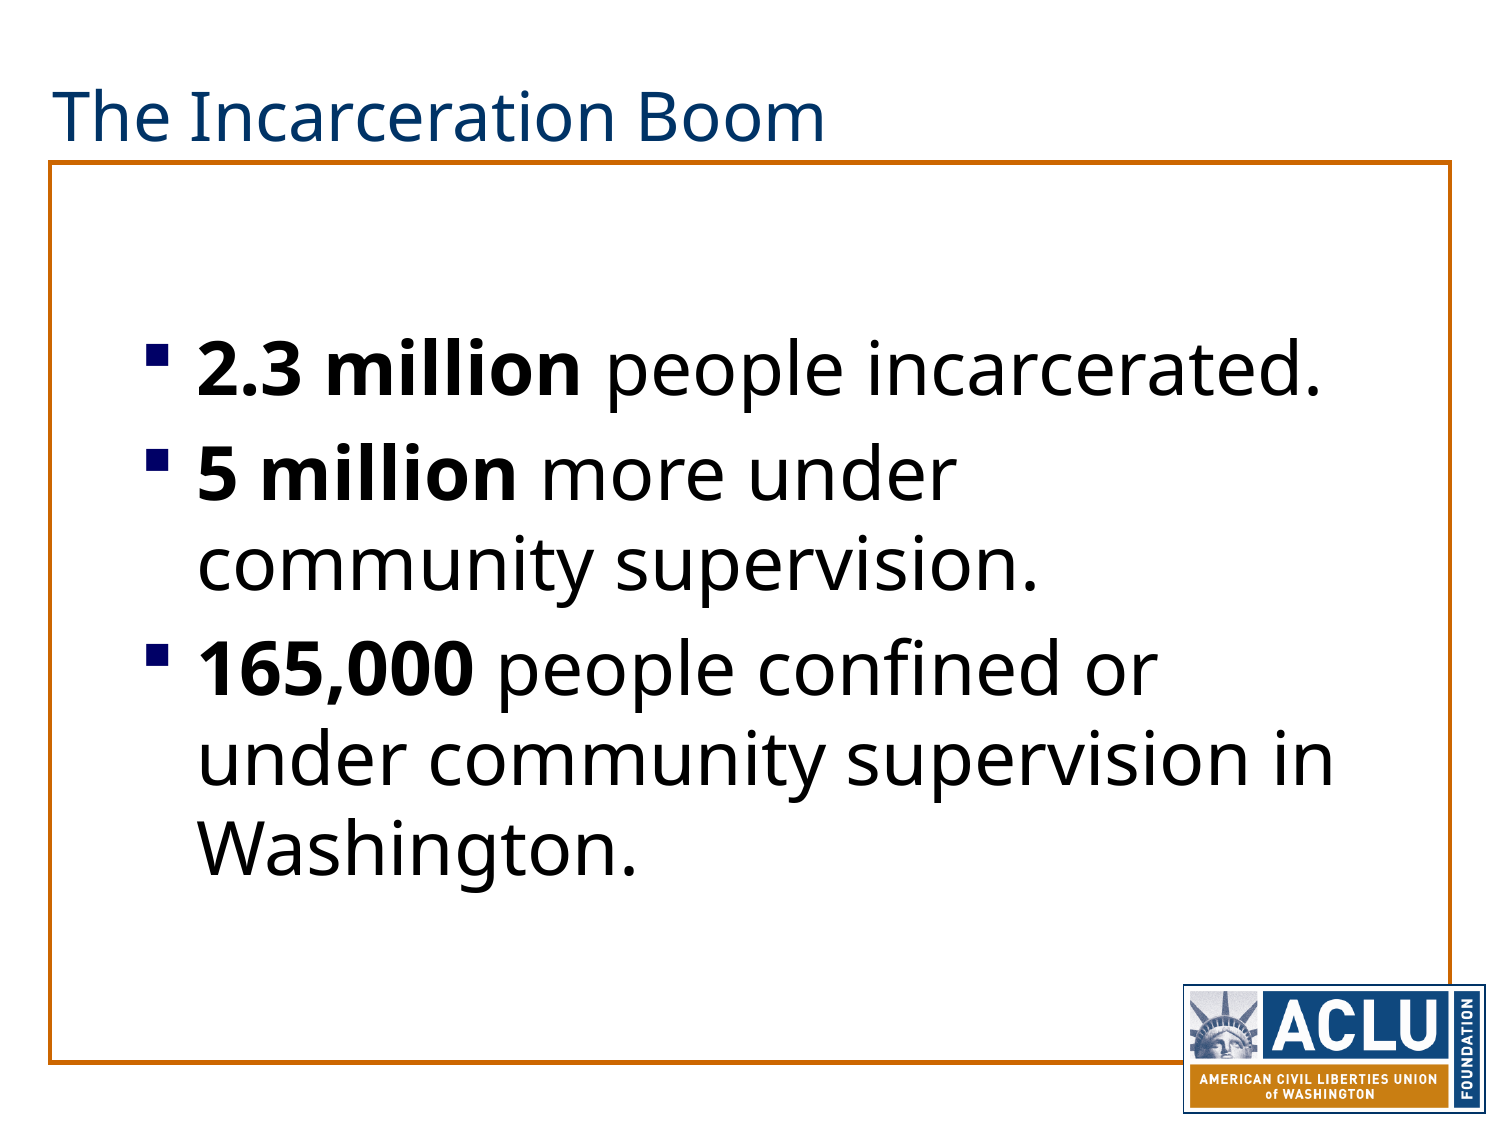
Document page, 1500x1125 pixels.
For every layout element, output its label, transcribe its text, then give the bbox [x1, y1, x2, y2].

list 2.3 million people incarcerated. 5 million more under community supervision. 165,000 people confined or under community supervision in Washington. [125, 312, 1388, 975]
title The Incarceration Boom [37, 37, 1288, 163]
picture [1184, 986, 1484, 1112]
